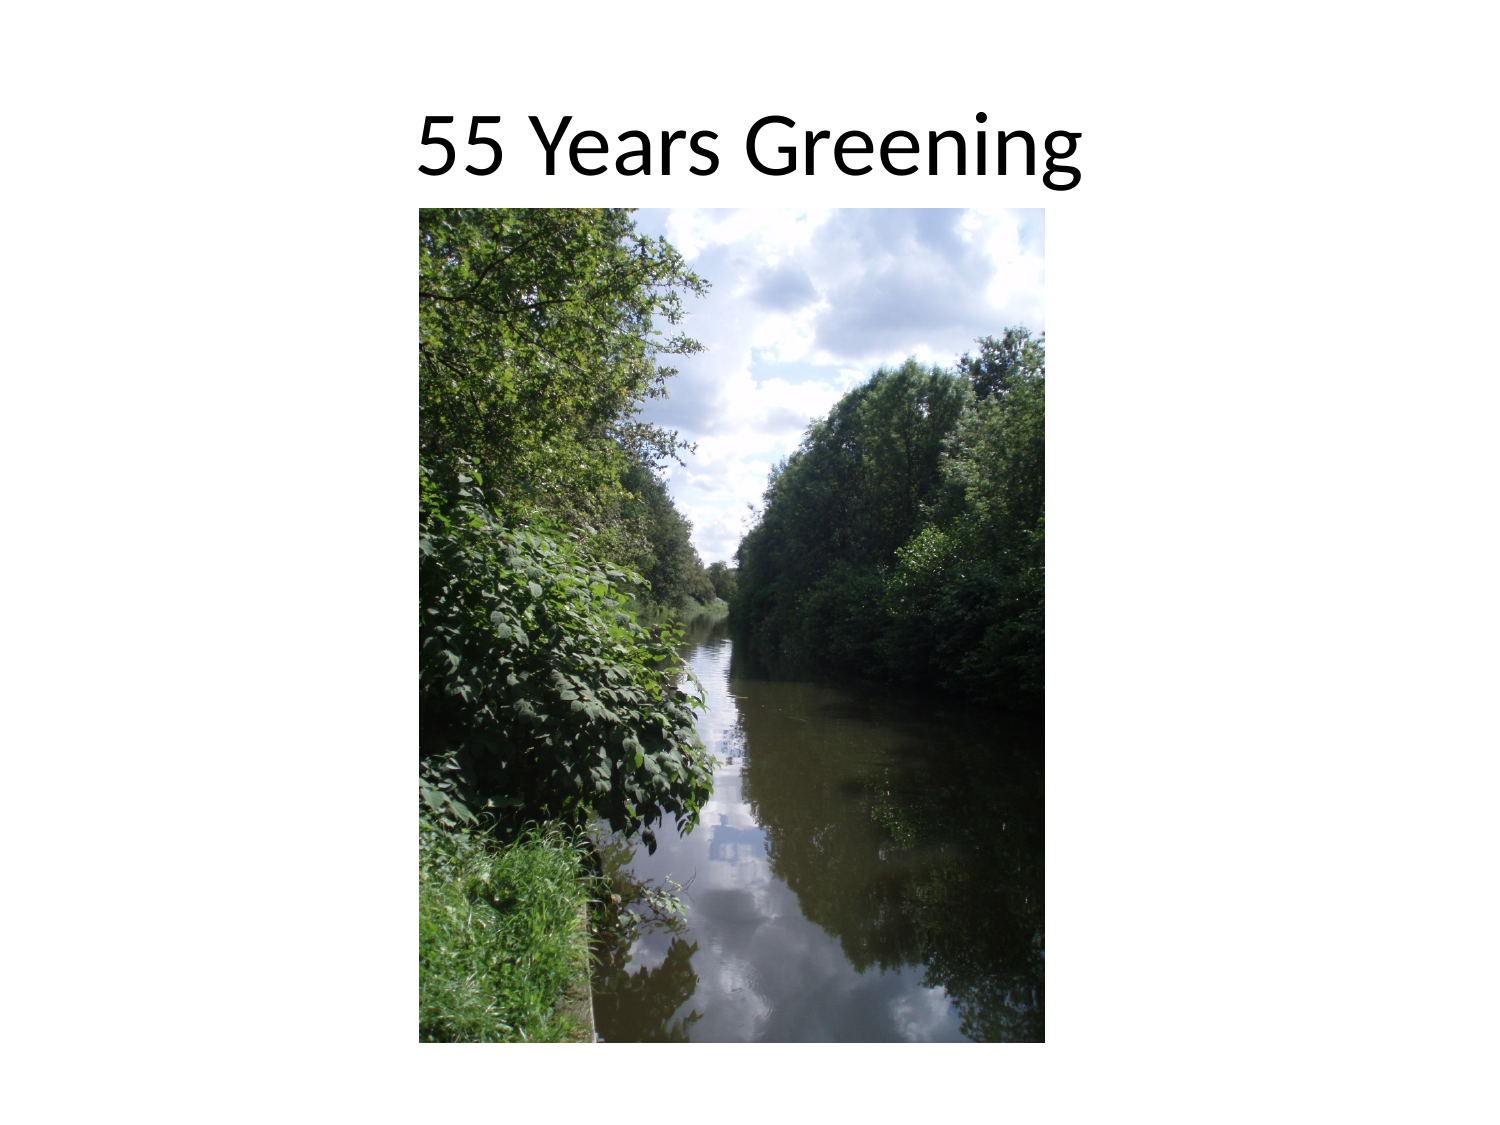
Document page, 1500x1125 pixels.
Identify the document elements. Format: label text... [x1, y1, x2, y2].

picture [418, 207, 1046, 1043]
title 55 Years Greening [75, 45, 1425, 233]
